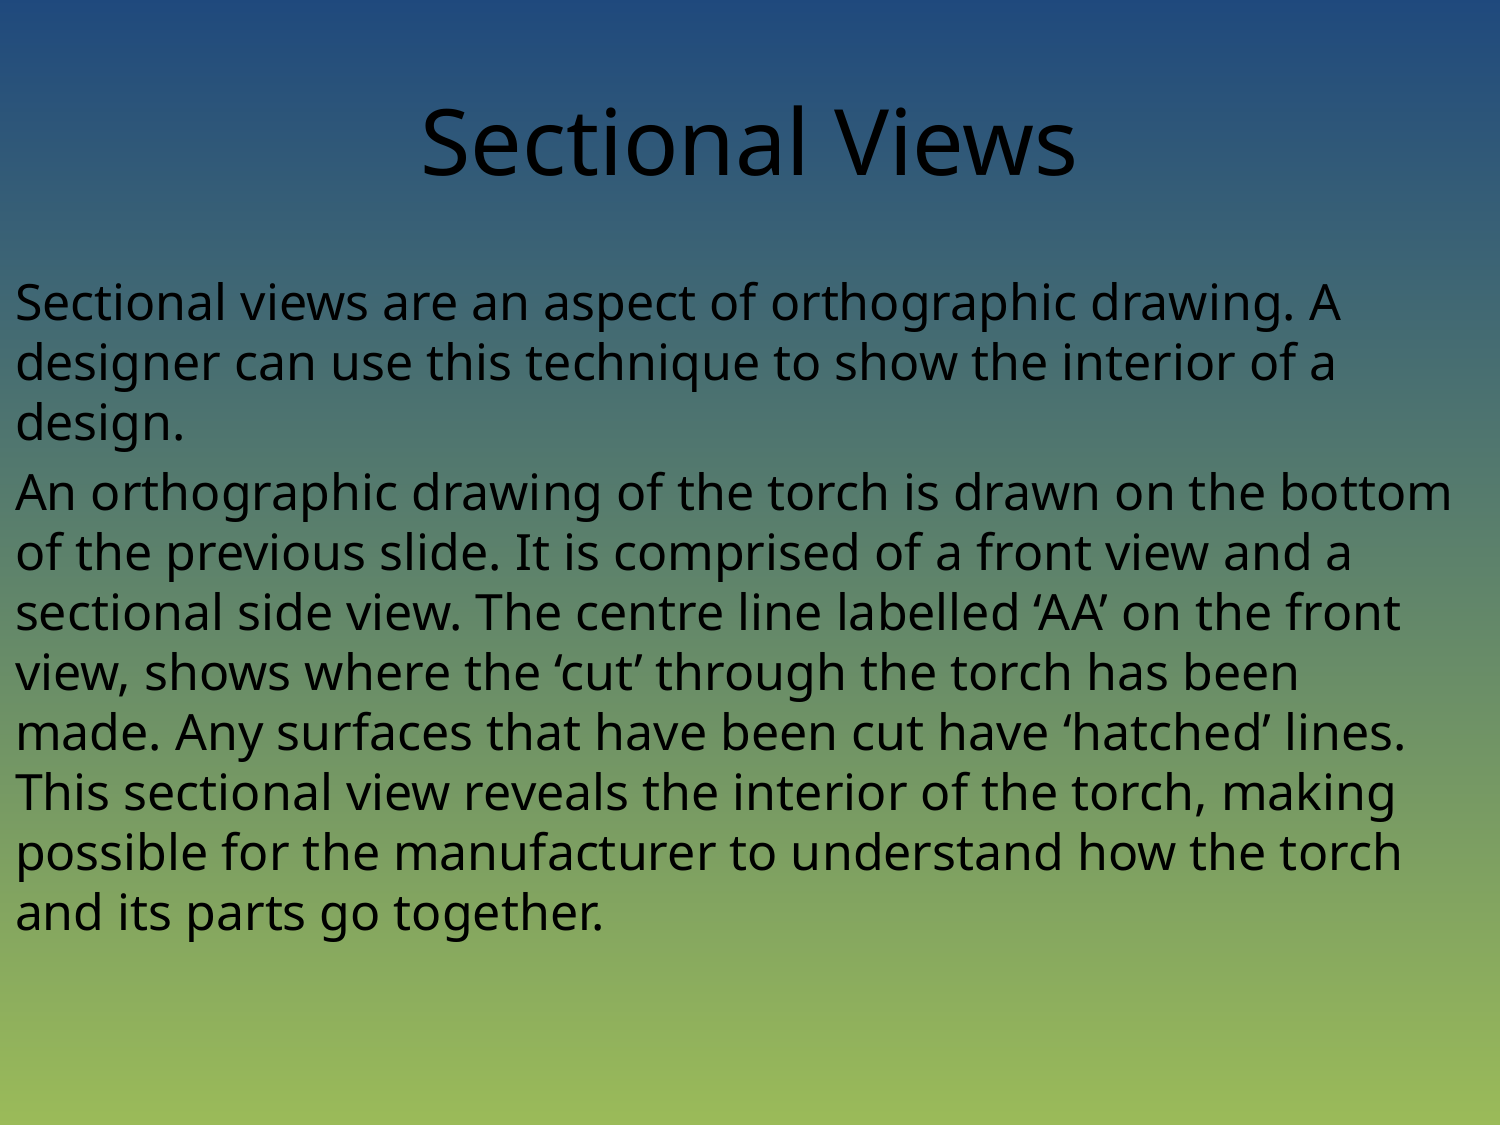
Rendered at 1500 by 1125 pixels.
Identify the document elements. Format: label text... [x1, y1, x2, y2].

title Sectional Views [75, 45, 1425, 233]
list Sectional views are an aspect of orthographic drawing. A designer can use this technique to show the interior of a design. An orthographic drawing of the torch is drawn on the bottom of the previous slide. It is comprised of a front view and a sectional side view. The centre line labelled ‘AA’ on the front view, shows where the ‘cut’ through the torch has been made. Any surfaces that have been cut have ‘hatched’ lines. This sectional view reveals the interior of the torch, making possible for the manufacturer to understand how the torch and its parts go together. [0, 262, 1471, 1005]
